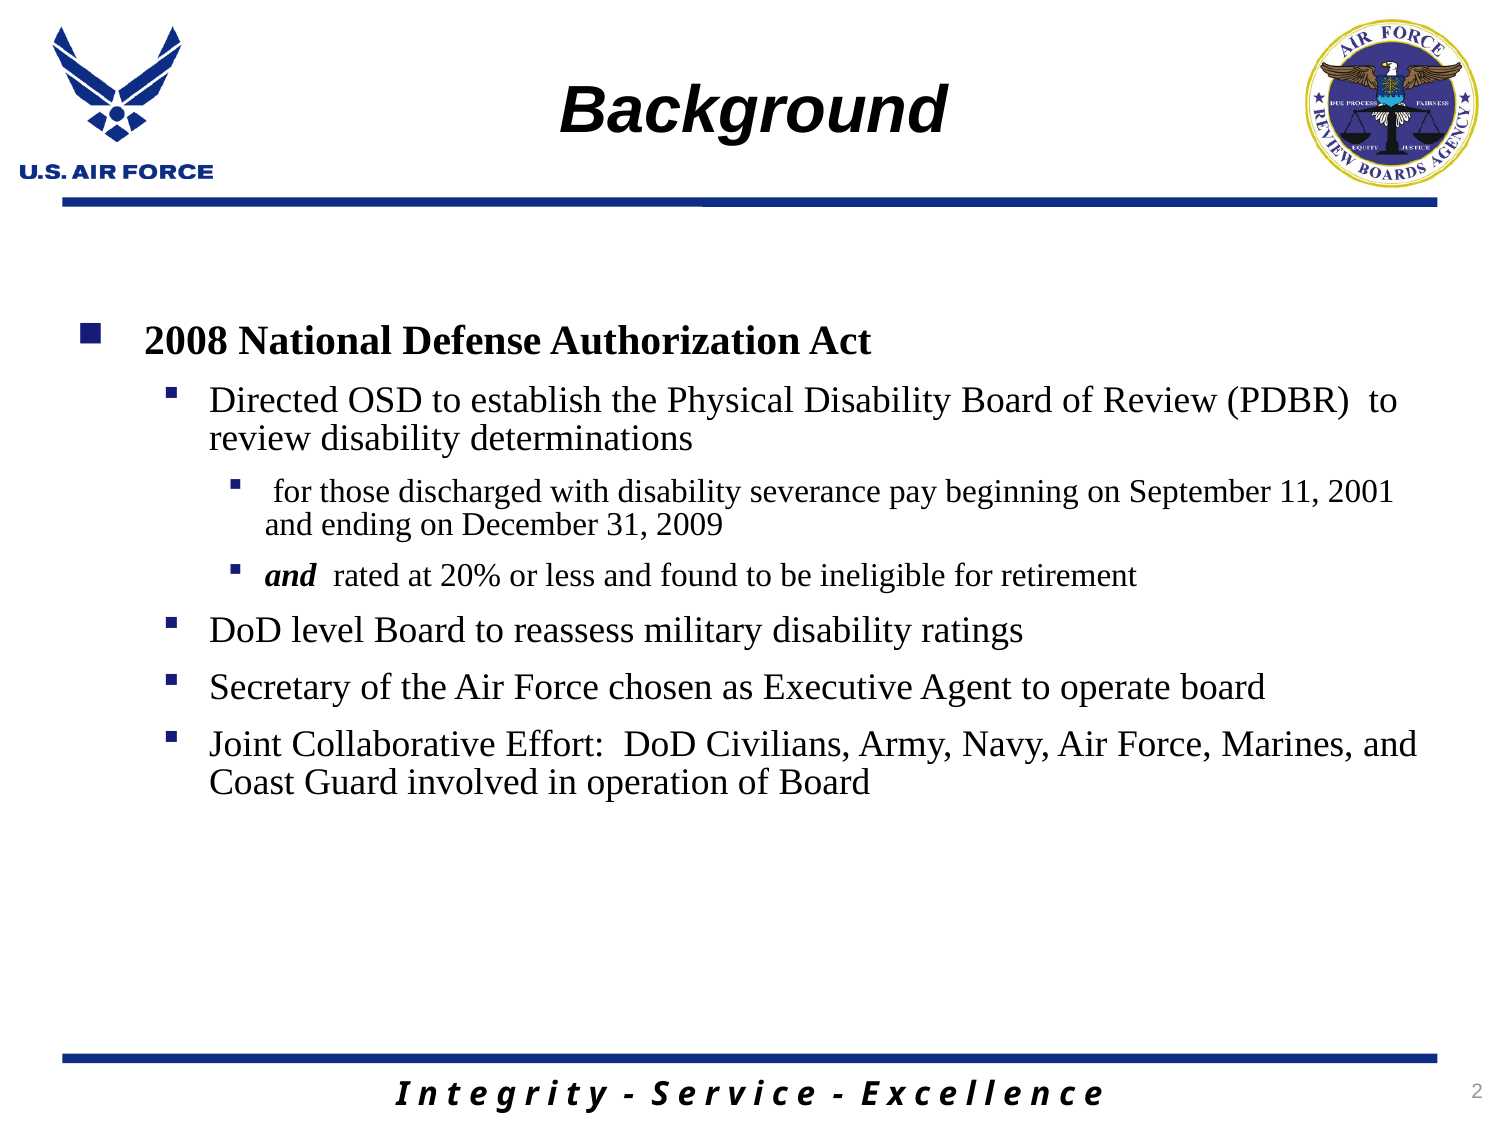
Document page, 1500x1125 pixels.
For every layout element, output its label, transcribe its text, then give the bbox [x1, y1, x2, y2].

title Background [222, 12, 1286, 201]
list 2008 National Defense Authorization Act Directed OSD to establish the Physical Disability Board of Review (PDBR) to review disability determinations for those discharged with disability severance pay beginning on September 11, 2001 and ending on December 31, 2009 and rated at 20% or less and found to be ineligible for retirement DoD level Board to reassess military disability ratings Secretary of the Air Force chosen as Executive Agent to operate board Joint Collaborative Effort: DoD Civilians, Army, Navy, Air Force, Marines, and Coast Guard involved in operation of Board [62, 241, 1438, 1070]
picture [20, 26, 213, 179]
slide_number 2 [1310, 1070, 1499, 1121]
picture [1301, 14, 1480, 192]
